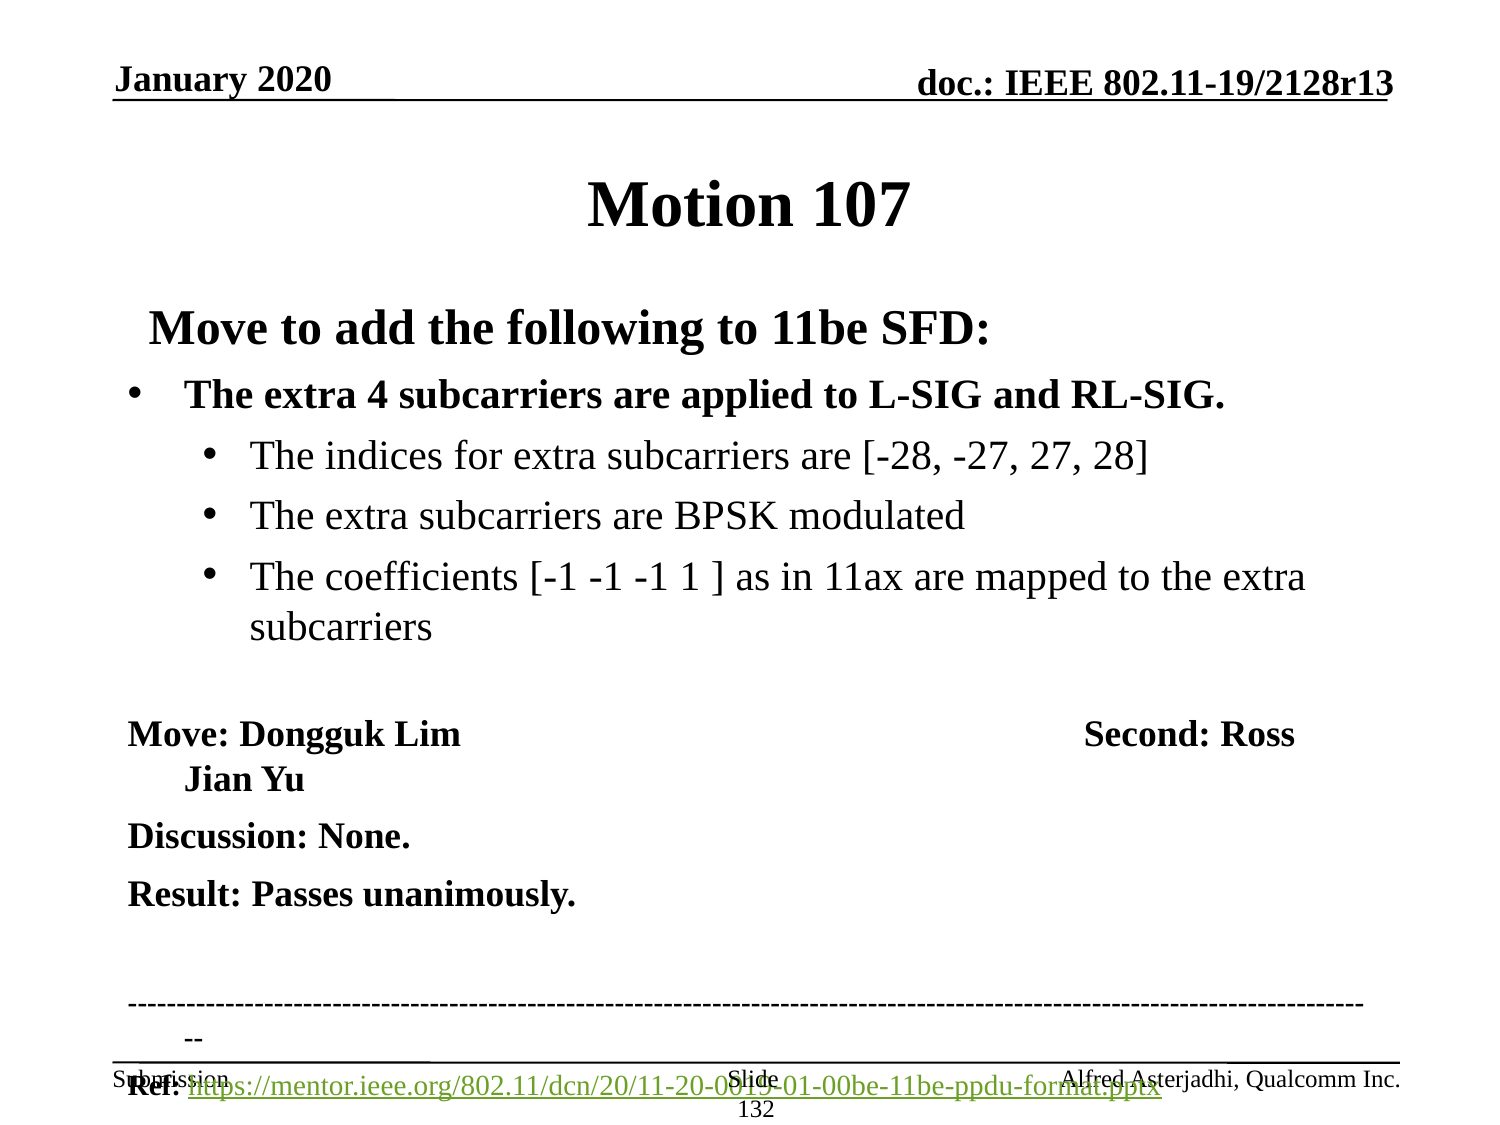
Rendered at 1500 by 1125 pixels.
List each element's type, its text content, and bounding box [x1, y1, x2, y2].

list Move to add the following to 11be SFD: The extra 4 subcarriers are applied to L-SIG and RL-SIG. The indices for extra subcarriers are [-28, -27, 27, 28] The extra subcarriers are BPSK modulated The coefficients [-1 -1 -1 1 ] as in 11ax are mapped to the extra subcarriers Move: Dongguk Lim Second: Ross Jian Yu Discussion: None. Result: Passes unanimously. --------------------------------------------------------------------------------------------------------------------------------- Ref: https://mentor.ieee.org/802.11/dcn/20/11-20-0019-01-00be-11be-ppdu-format.pptx [112, 286, 1388, 1071]
title Motion 107 [112, 112, 1388, 286]
slide_number Slide 132 [712, 1061, 800, 1123]
footer Alfred Asterjadhi, Qualcomm Inc. [878, 1061, 1402, 1093]
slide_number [114, 54, 423, 100]
